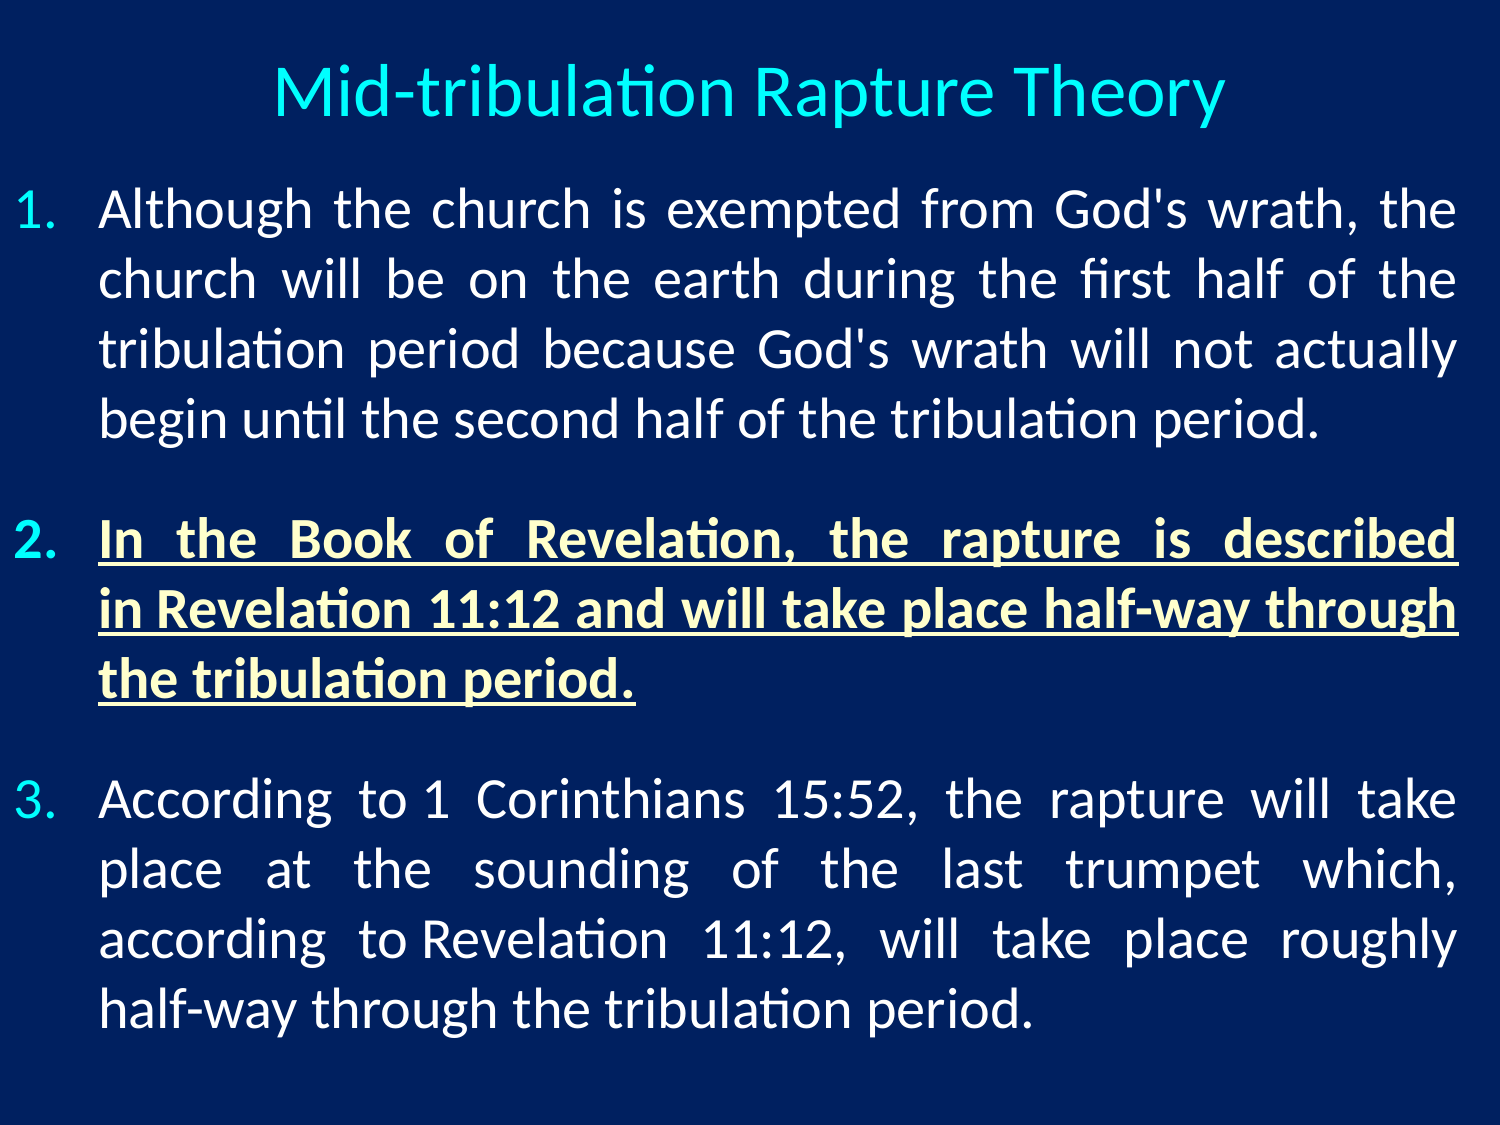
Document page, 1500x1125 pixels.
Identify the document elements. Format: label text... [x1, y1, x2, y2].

title Mid-tribulation Rapture Theory [112, 37, 1388, 162]
list Although the church is exempted from God's wrath, the church will be on the earth during the first half of the tribulation period because God's wrath will not actually begin until the second half of the tribulation period. In the Book of Revelation, the rapture is described in Revelation 11:12 and will take place half-way through the tribulation period. According to 1 Corinthians 15:52, the rapture will take place at the sounding of the last trumpet which, according to Revelation 11:12, will take place roughly half-way through the tribulation period. [0, 162, 1474, 688]
